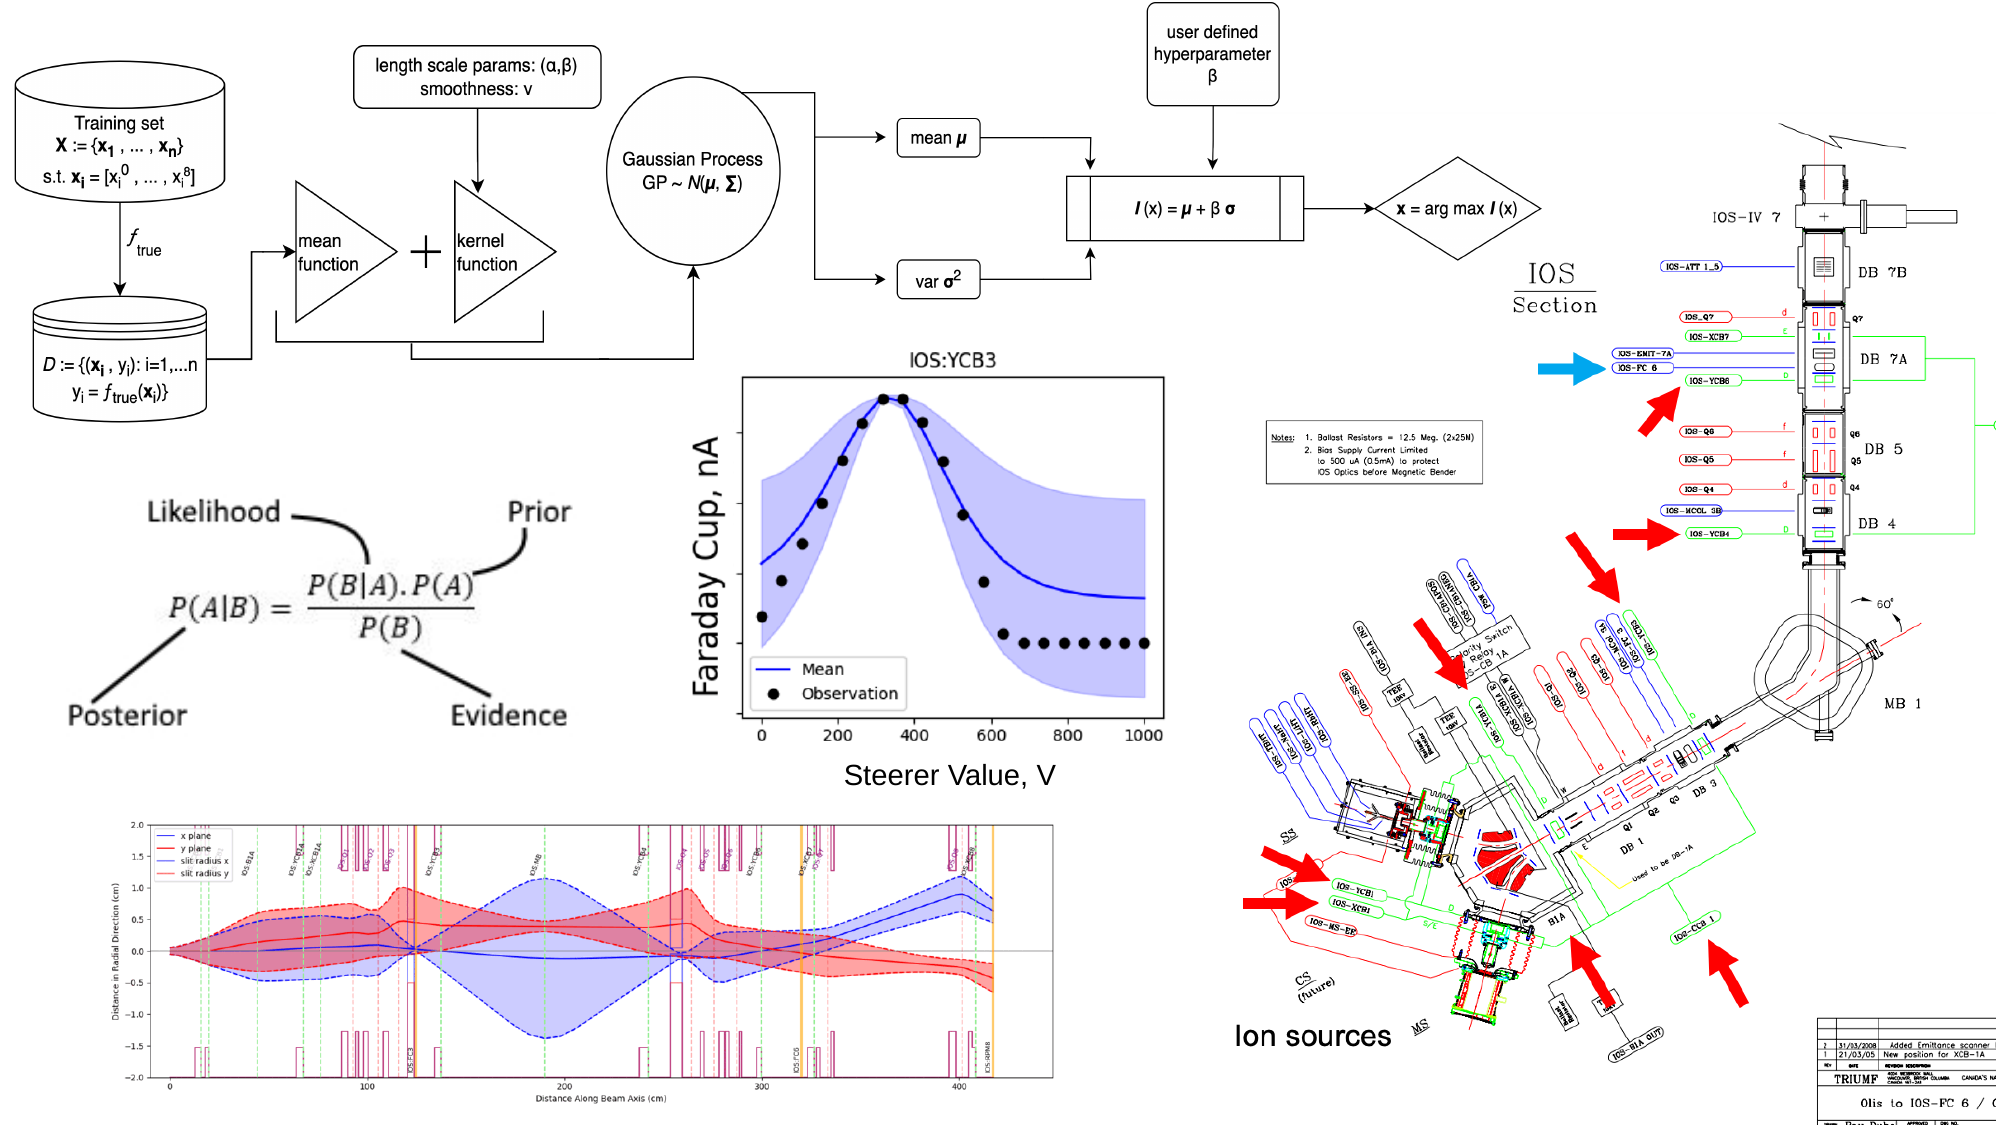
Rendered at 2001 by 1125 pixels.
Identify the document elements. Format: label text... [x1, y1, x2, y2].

picture [103, 812, 1061, 1113]
picture [679, 341, 1196, 750]
picture [64, 461, 582, 786]
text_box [0, 0, 1553, 438]
text_box Steerer Value, V [829, 750, 1097, 799]
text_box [1195, 112, 2000, 1125]
